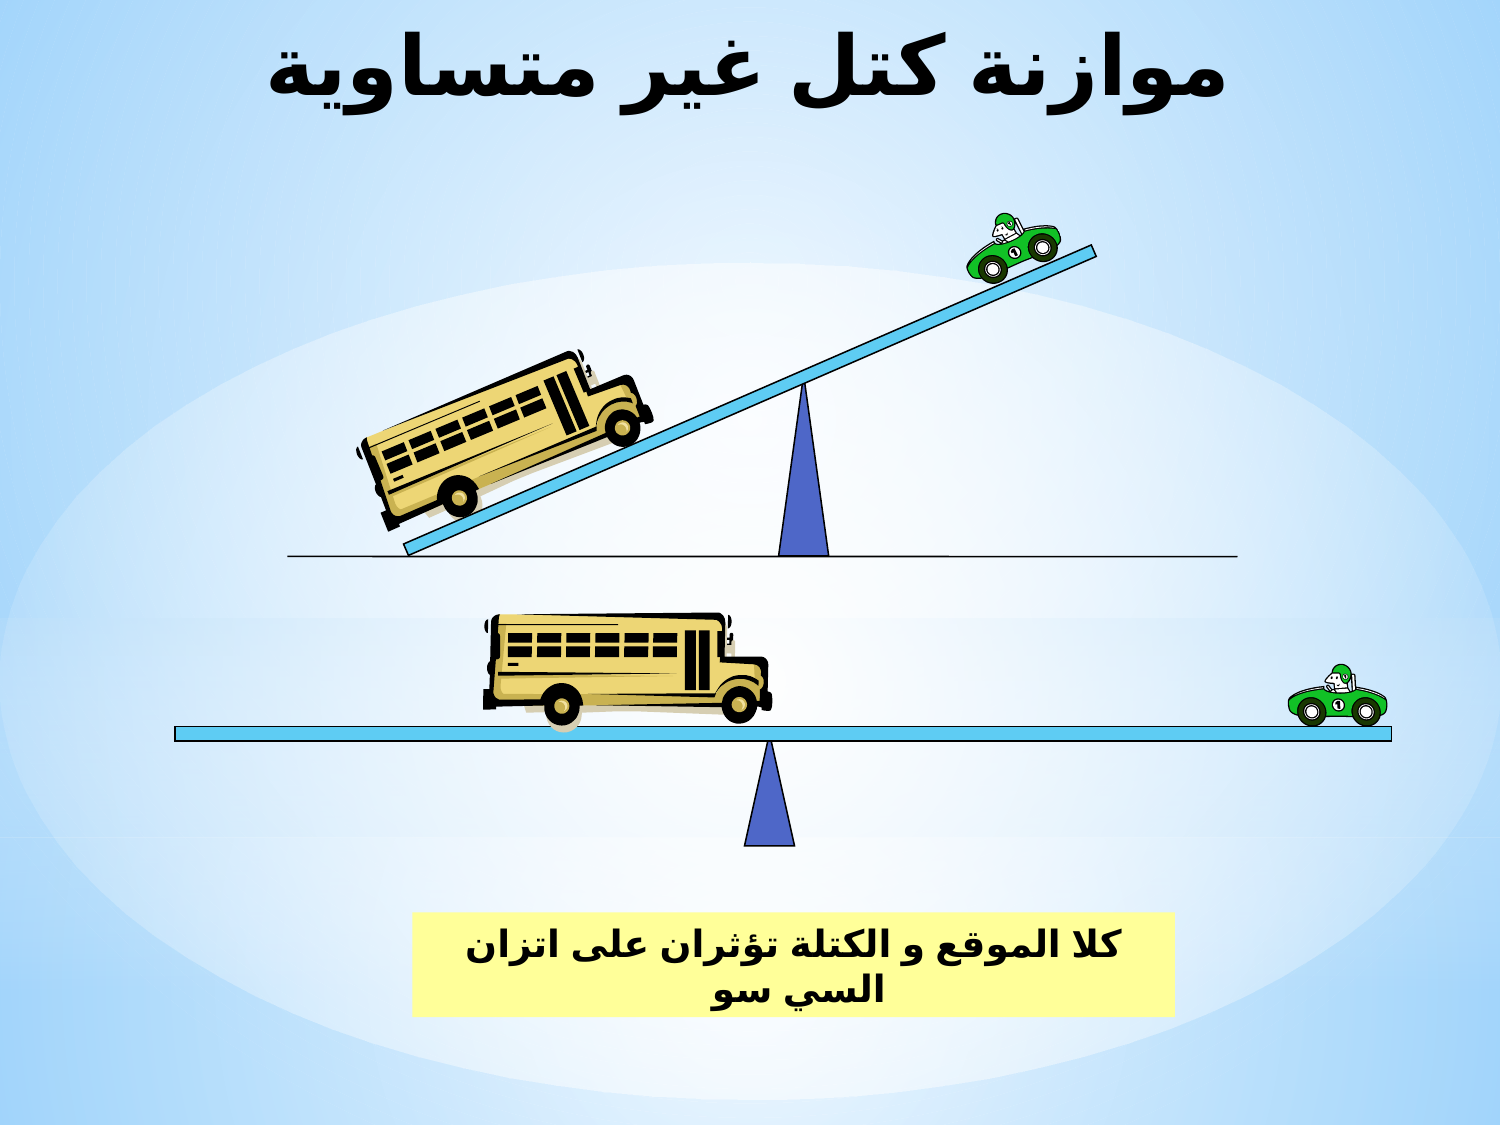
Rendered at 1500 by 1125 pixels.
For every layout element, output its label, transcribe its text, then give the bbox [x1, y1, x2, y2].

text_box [174, 612, 1392, 847]
text_box كلا الموقع و الكتلة تؤثران على اتزان السي سو [412, 912, 1175, 1018]
title موازنة كتل غير متساوية [214, 4, 1283, 192]
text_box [287, 212, 1238, 557]
